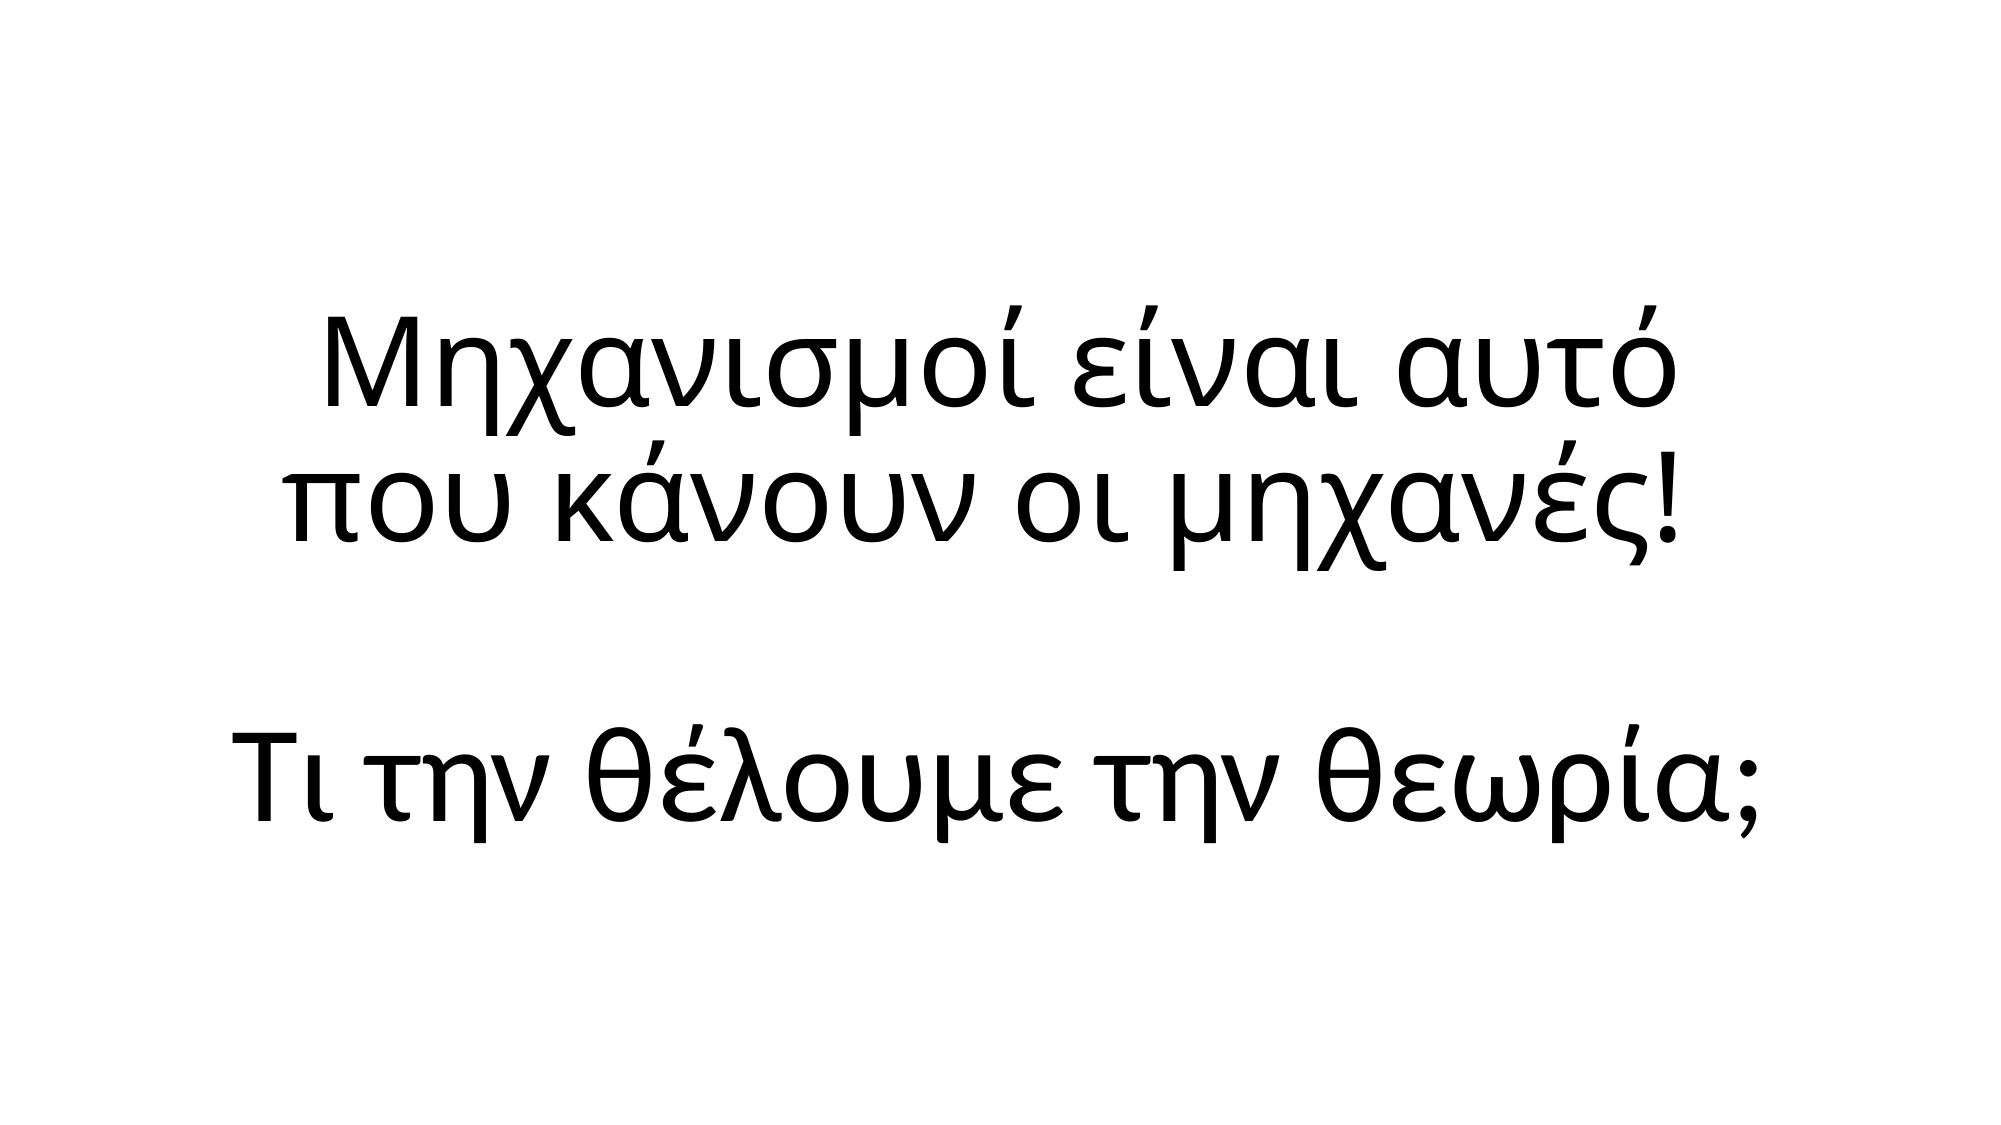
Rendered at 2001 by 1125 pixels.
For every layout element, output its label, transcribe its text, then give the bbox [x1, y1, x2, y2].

title Μηχανισμοί είναι αυτό που κάνουν οι μηχανές! [249, 184, 1750, 576]
subtitle Τι την θέλουμε την θεωρία; [155, 695, 1844, 967]
